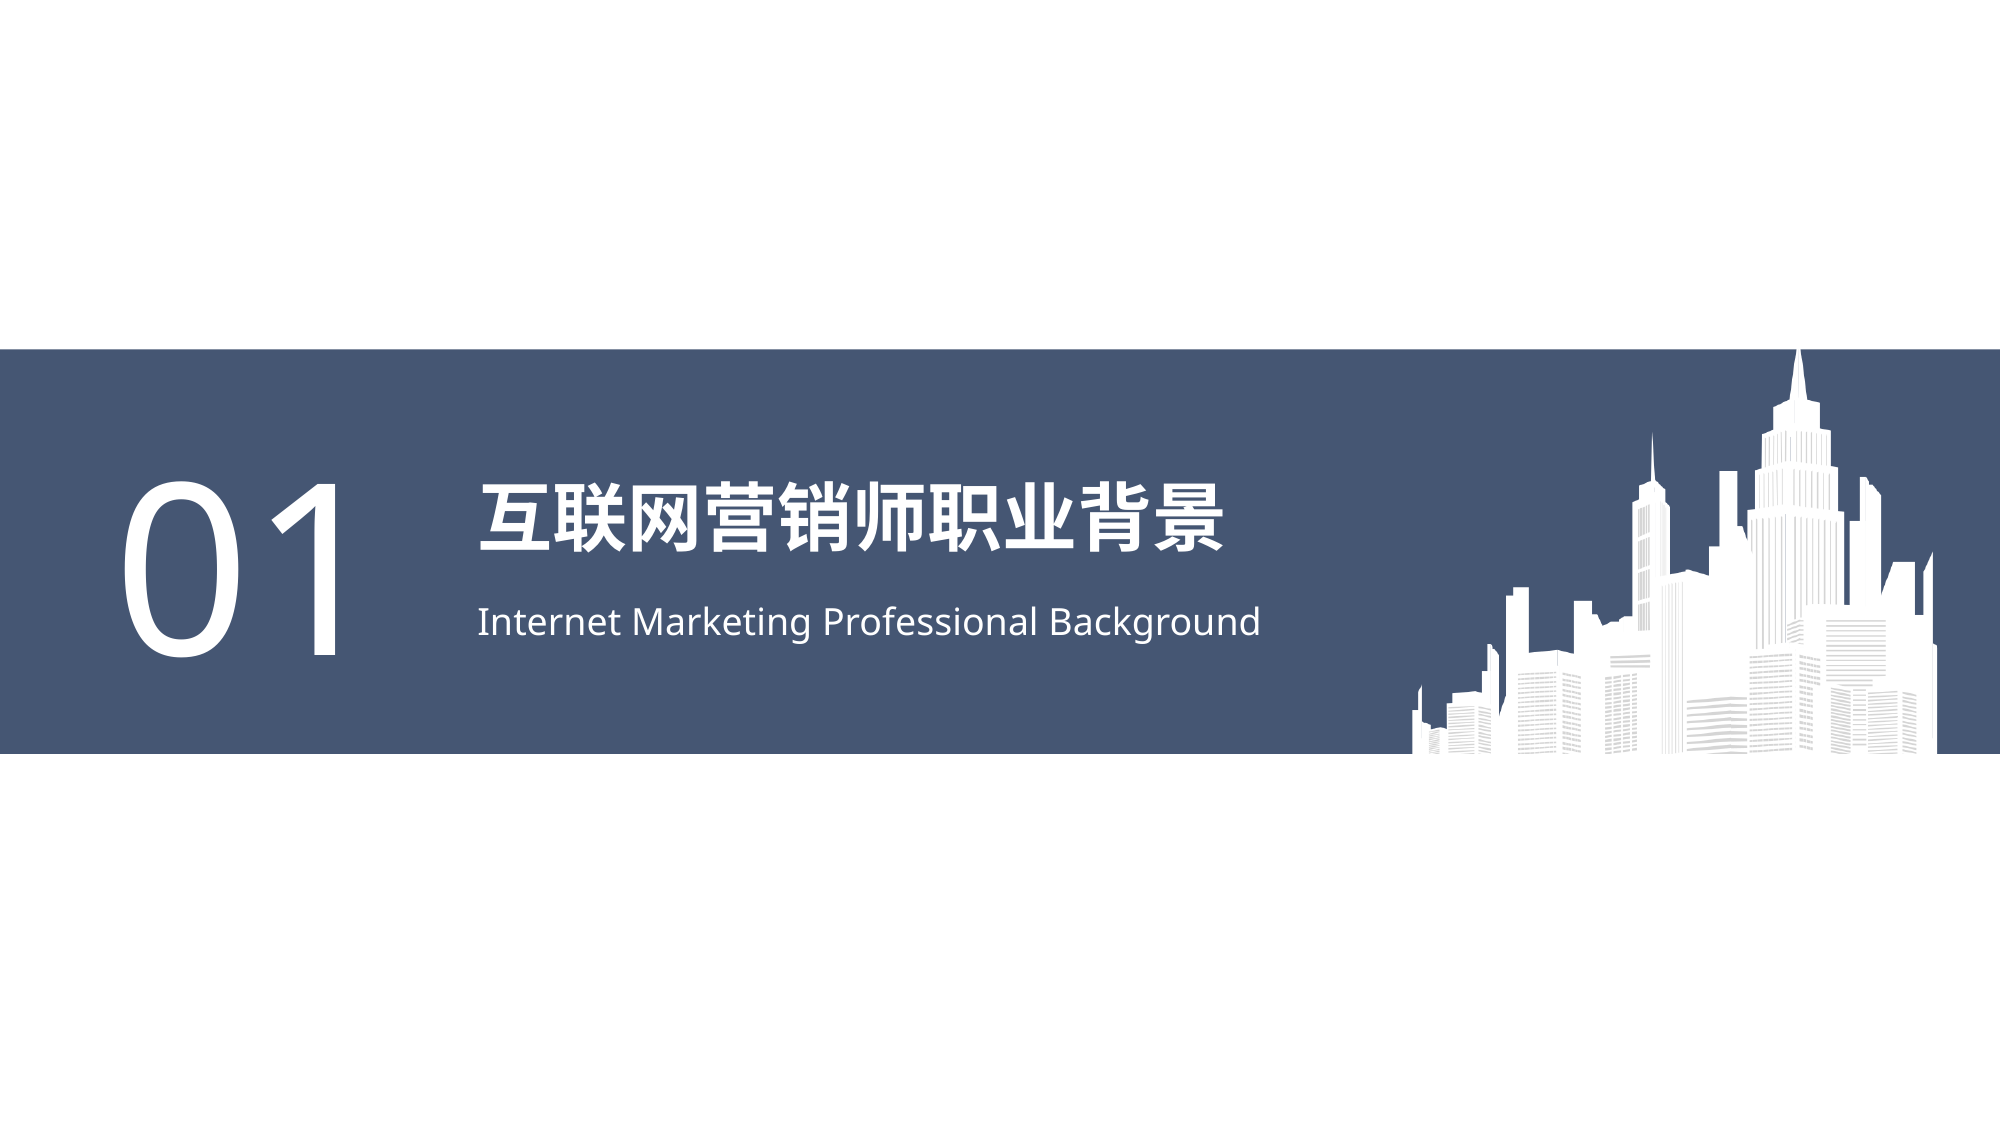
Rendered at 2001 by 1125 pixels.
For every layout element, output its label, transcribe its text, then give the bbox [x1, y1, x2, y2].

list Internet Marketing Professional Background [462, 581, 1682, 669]
title 互联网营销师职业背景 [462, 426, 1682, 570]
text_box 01 [98, 408, 403, 711]
